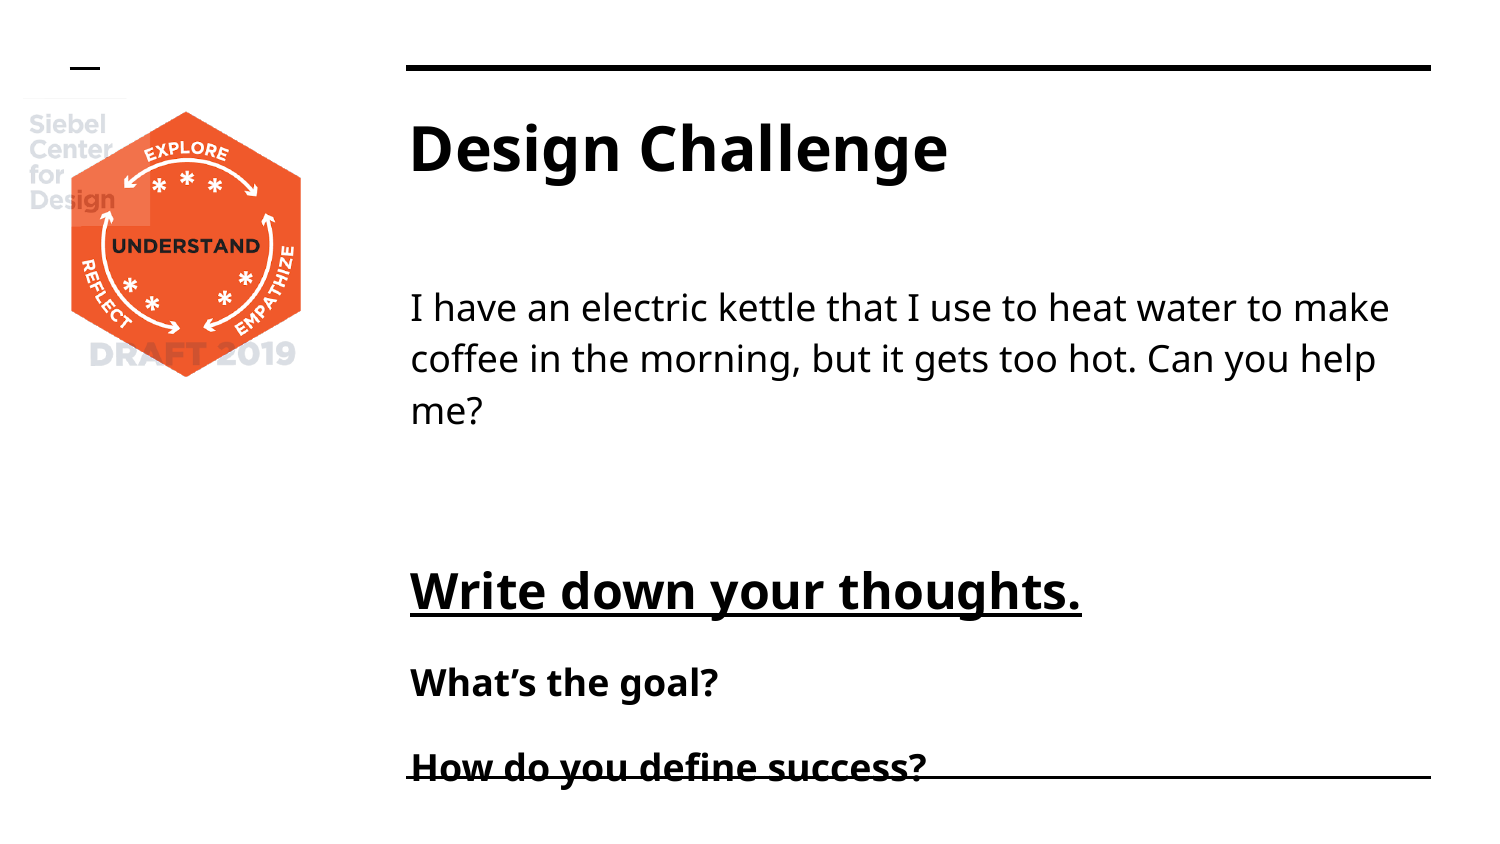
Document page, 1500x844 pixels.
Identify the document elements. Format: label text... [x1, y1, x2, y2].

list I have an electric kettle that I use to heat water to make coffee in the morning, but it gets too hot. Can you help me? Write down your thoughts. What’s the goal? How do you define success? [395, 261, 1433, 755]
picture [22, 94, 309, 377]
title Design Challenge [393, 94, 1431, 252]
